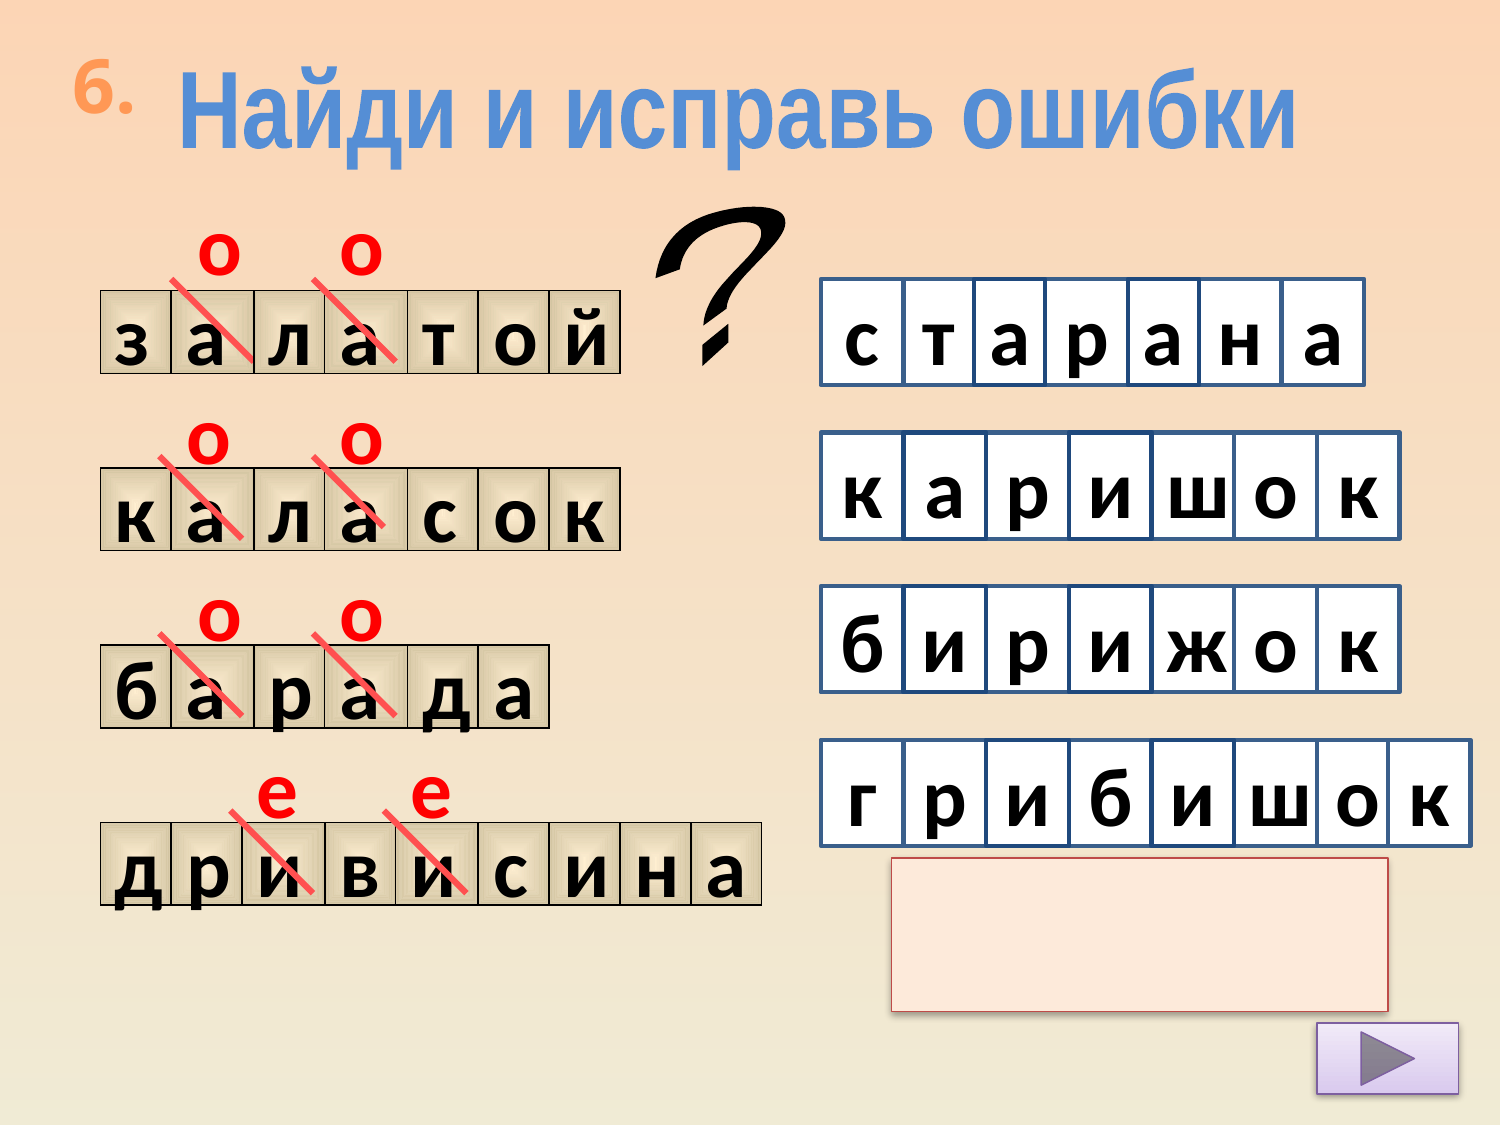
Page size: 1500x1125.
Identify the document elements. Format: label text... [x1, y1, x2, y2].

text_box р [171, 822, 242, 905]
text_box л [253, 290, 324, 374]
text_box о [183, 550, 254, 666]
text_box р [988, 584, 1067, 694]
text_box з [100, 290, 171, 374]
text_box и [242, 822, 324, 905]
text_box а [1279, 277, 1366, 387]
text_box р [253, 645, 324, 728]
text_box к [549, 467, 620, 551]
text_box к [1386, 738, 1473, 848]
text_box и [1067, 584, 1154, 694]
text_box о [324, 373, 396, 489]
text_box о [478, 290, 549, 374]
text_box р [988, 430, 1067, 541]
text_box а [972, 277, 1047, 387]
text_box и [1149, 738, 1236, 848]
text_box о [478, 467, 549, 551]
text_box к [819, 430, 901, 541]
text_box б [819, 584, 901, 694]
text_box а [901, 430, 988, 541]
text_box а [324, 645, 407, 728]
text_box а [171, 645, 253, 728]
text_box т [407, 290, 478, 374]
text_box н [1201, 277, 1279, 387]
text_box а [171, 467, 253, 551]
text_box и [1067, 430, 1154, 541]
text_box г [819, 738, 901, 848]
text_box р [1047, 277, 1126, 387]
text_box о [1315, 738, 1386, 848]
text_box а [690, 822, 762, 905]
text_box л [253, 467, 324, 551]
text_box д [407, 645, 478, 728]
text_box 6. [57, 30, 153, 136]
text_box а [171, 290, 253, 374]
text_box о [1232, 430, 1315, 541]
text_box и [901, 584, 988, 694]
text_box ш [1236, 738, 1315, 848]
text_box а [324, 467, 407, 551]
text_box и [984, 738, 1071, 848]
text_box а [324, 290, 407, 374]
text_box и [549, 822, 620, 905]
text_box о [183, 184, 254, 300]
text_box й [549, 290, 620, 374]
text_box е [395, 727, 467, 843]
text_box н [620, 822, 690, 905]
text_box к [1315, 430, 1402, 541]
text_box р [901, 738, 984, 848]
text_box о [1232, 584, 1315, 694]
text_box [1316, 1022, 1459, 1095]
text_box с [479, 822, 549, 905]
text_box о [324, 550, 396, 666]
text_box б [100, 645, 171, 728]
text_box о [324, 184, 396, 300]
text_box с [407, 467, 478, 551]
text_box т [901, 277, 972, 387]
text_box а [478, 645, 550, 728]
text_box в [324, 822, 395, 905]
text_box д [100, 822, 171, 905]
text_box б [1071, 738, 1149, 848]
text_box ж [1154, 584, 1232, 694]
text_box и [395, 822, 479, 905]
text_box с [819, 277, 901, 387]
text_box ш [1154, 430, 1232, 541]
text_box о [171, 373, 242, 489]
text_box [891, 857, 1389, 1012]
text_box е [242, 727, 313, 843]
text_box а [1126, 277, 1201, 387]
text_box к [100, 467, 171, 551]
text_box к [1315, 584, 1402, 694]
